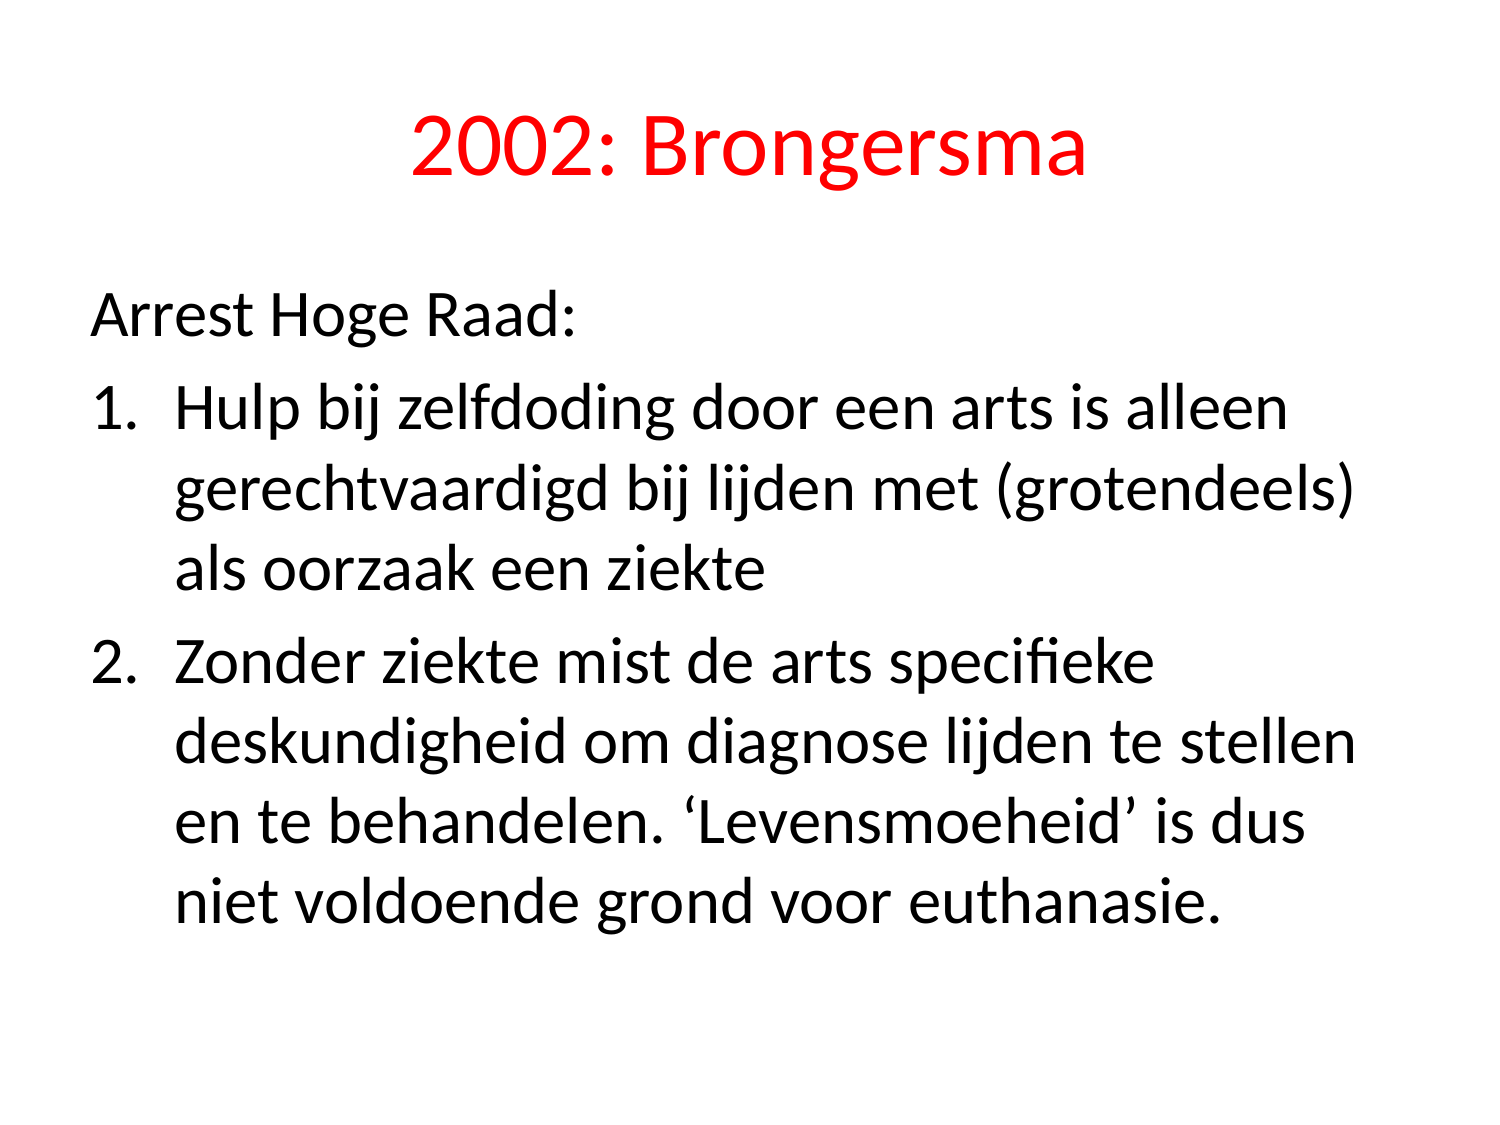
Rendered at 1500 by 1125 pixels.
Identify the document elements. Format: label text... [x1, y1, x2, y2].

list Arrest Hoge Raad: Hulp bij zelfdoding door een arts is alleen gerechtvaardigd bij lijden met (grotendeels) als oorzaak een ziekte Zonder ziekte mist de arts specifieke deskundigheid om diagnose lijden te stellen en te behandelen. ‘Levensmoeheid’ is dus niet voldoende grond voor euthanasie. [75, 262, 1425, 1005]
title 2002: Brongersma [75, 45, 1425, 233]
